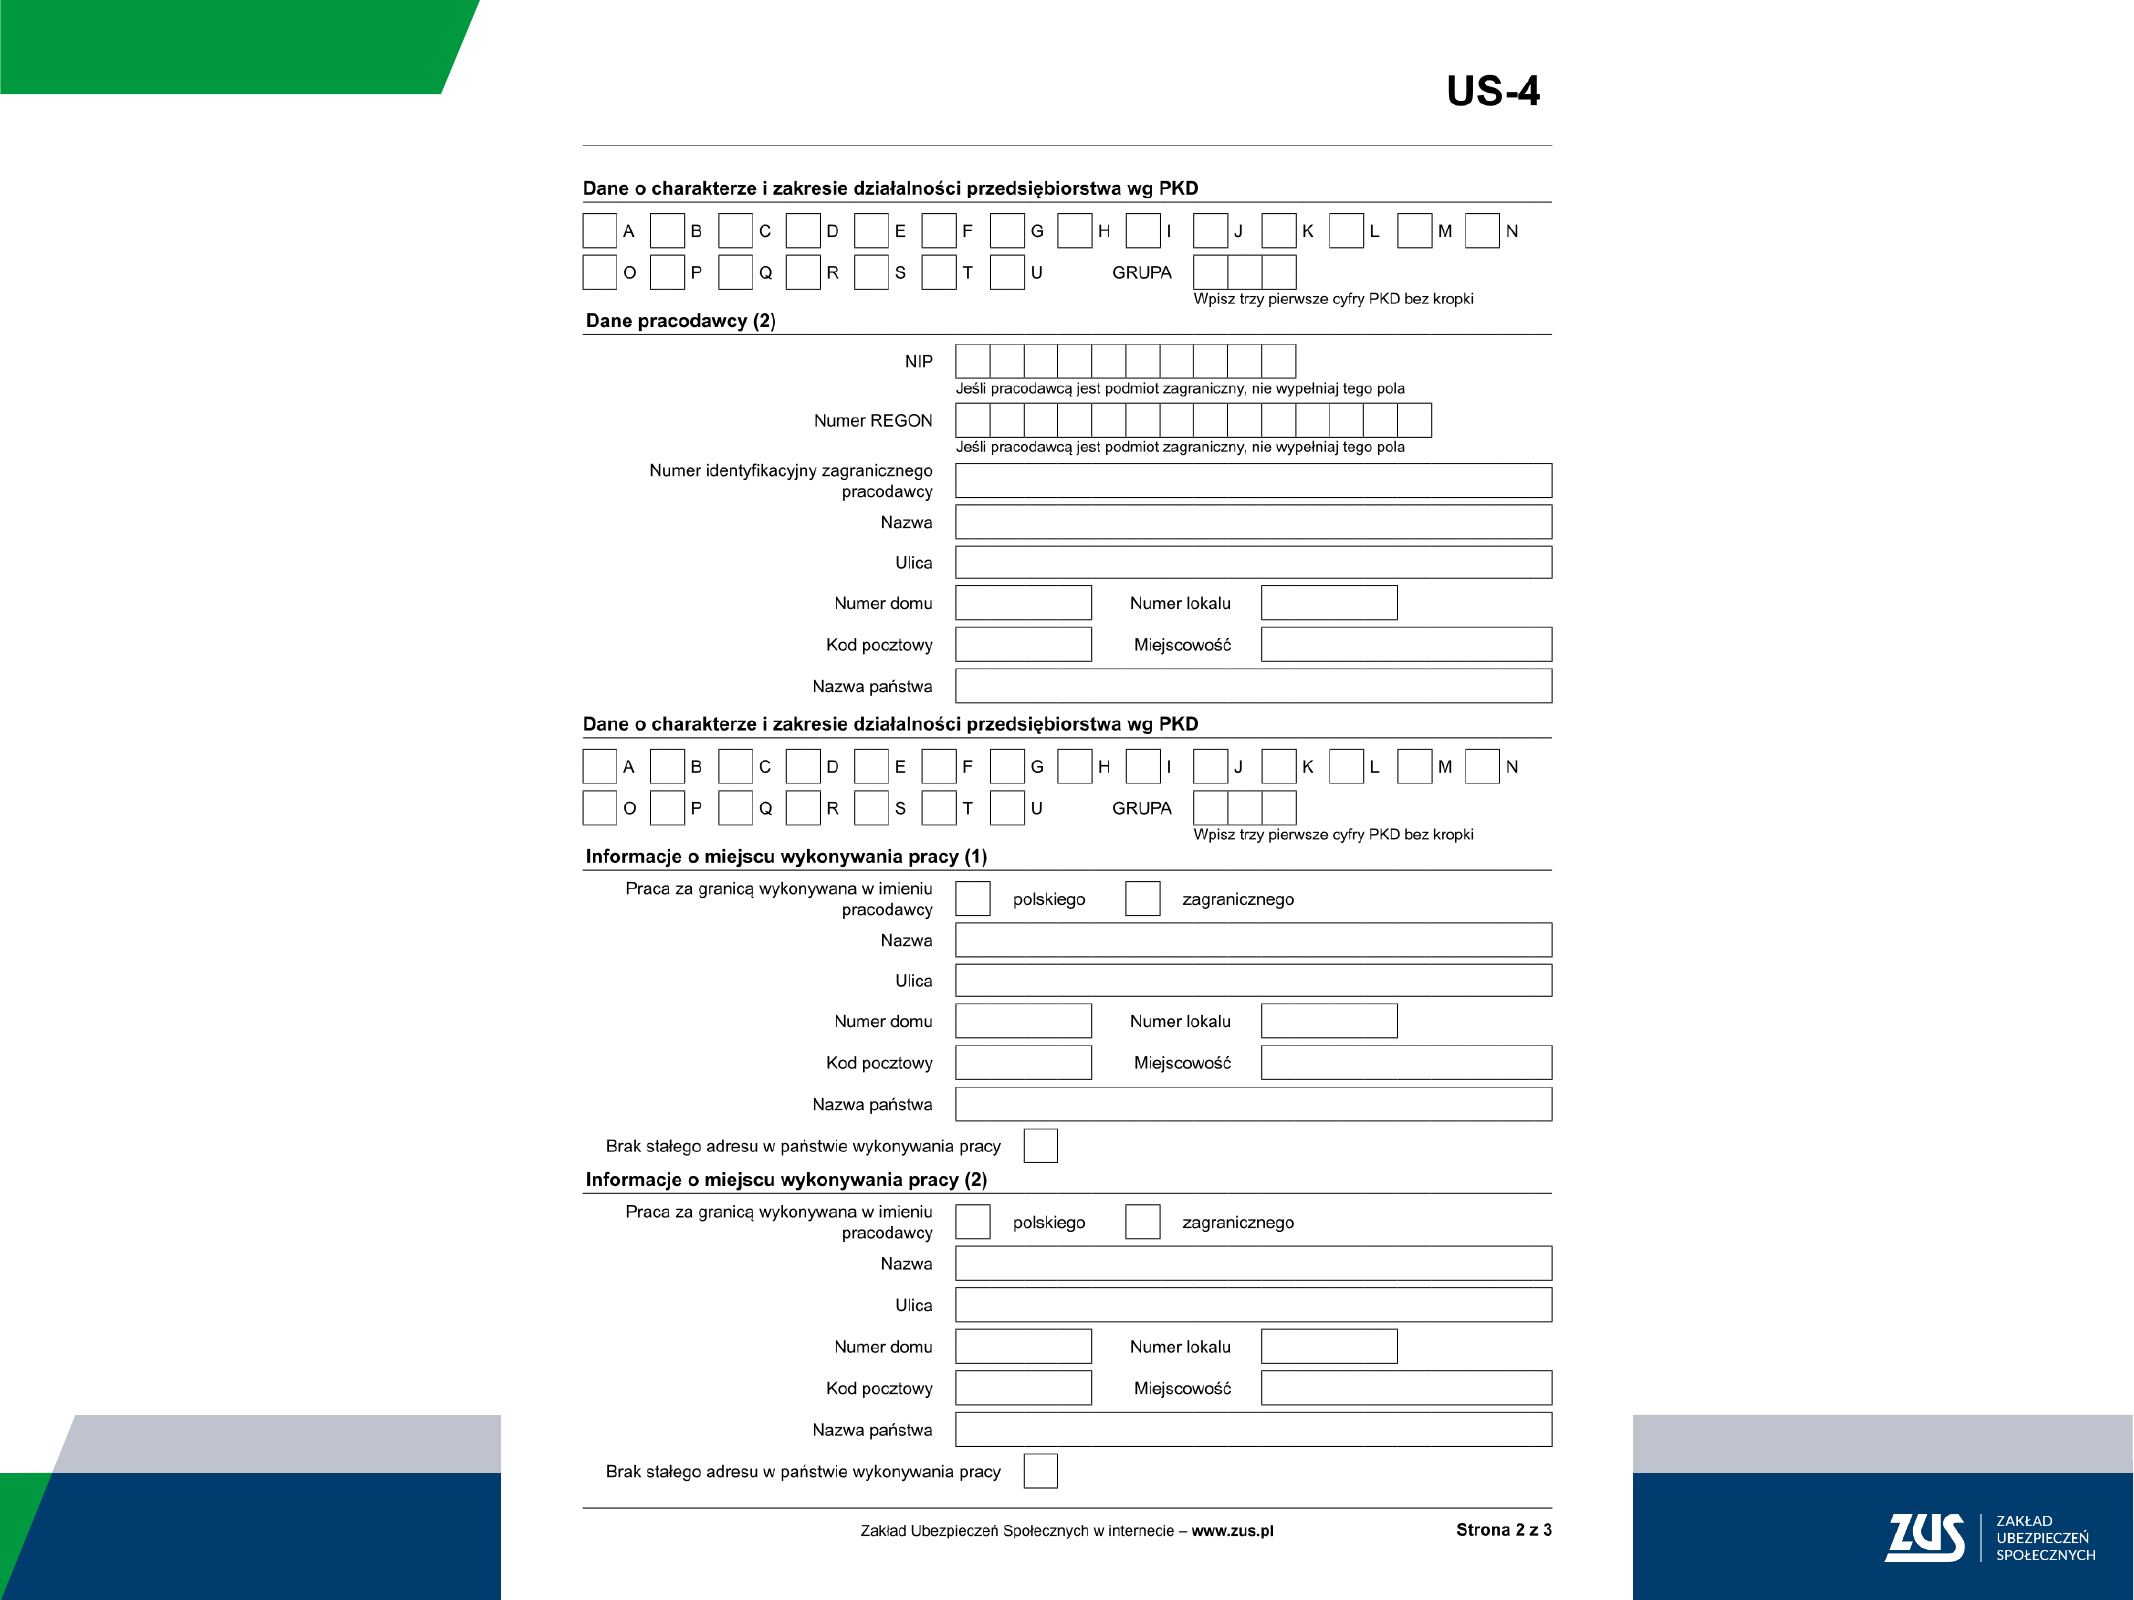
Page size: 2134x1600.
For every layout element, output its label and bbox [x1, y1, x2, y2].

picture [500, 0, 1633, 1600]
